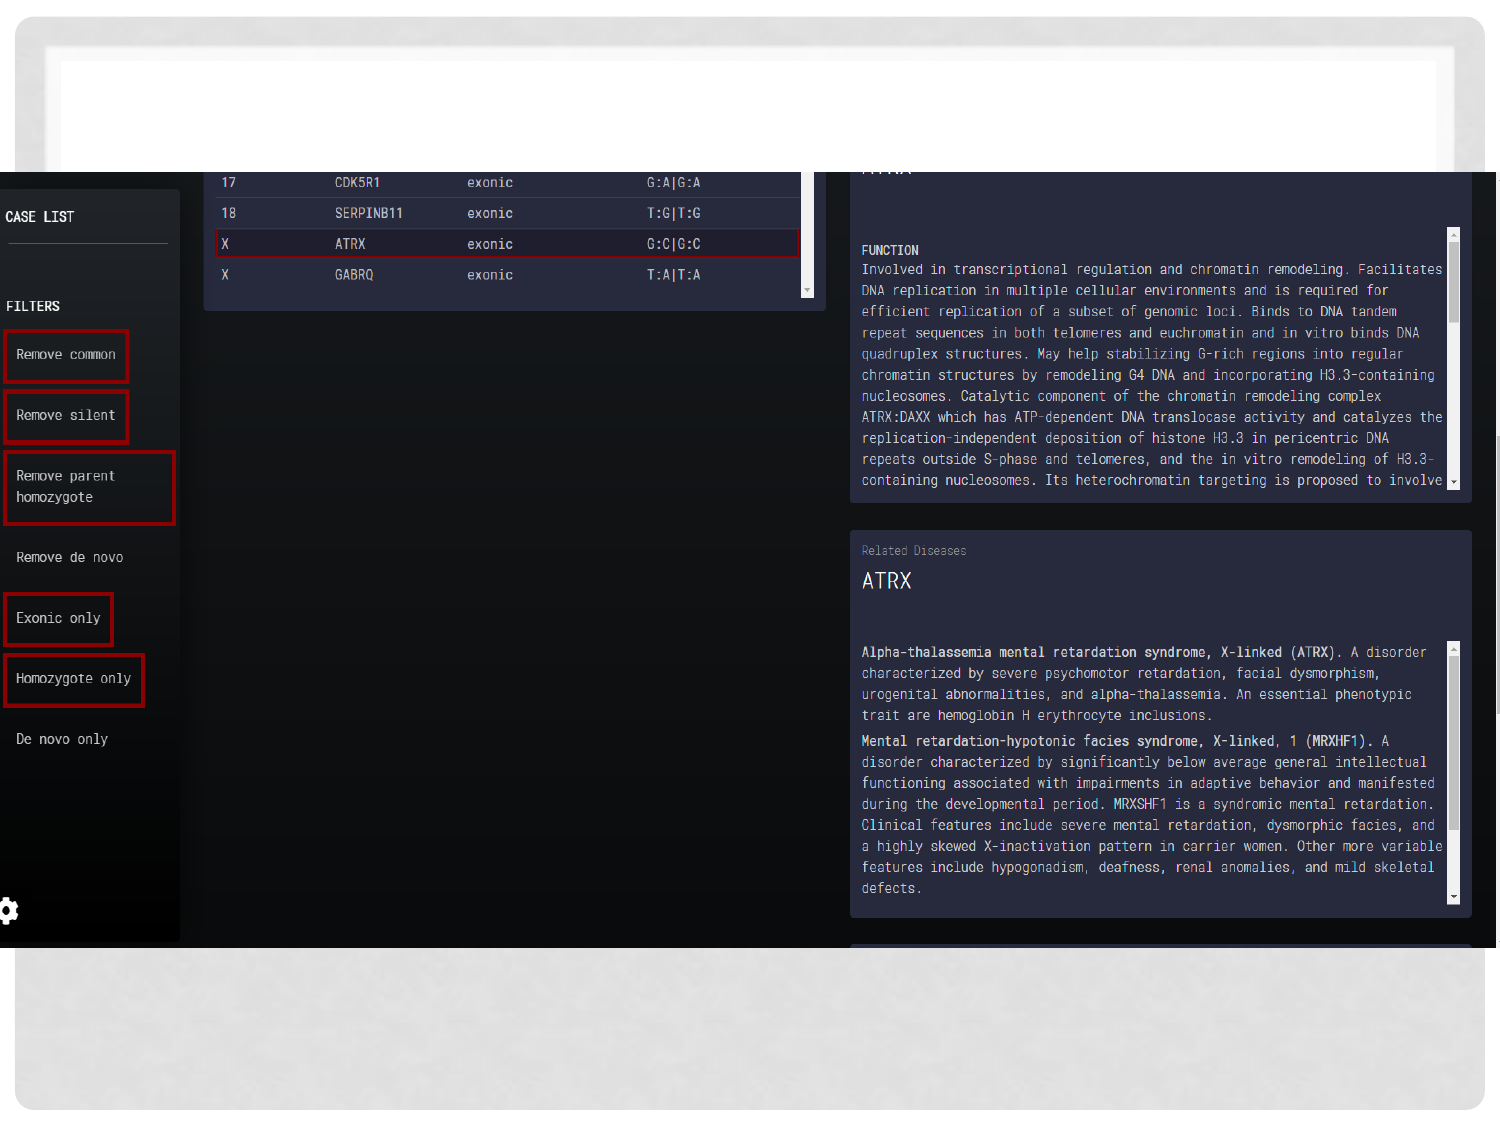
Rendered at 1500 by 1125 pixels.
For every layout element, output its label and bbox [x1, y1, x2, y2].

list [0, 172, 1500, 948]
